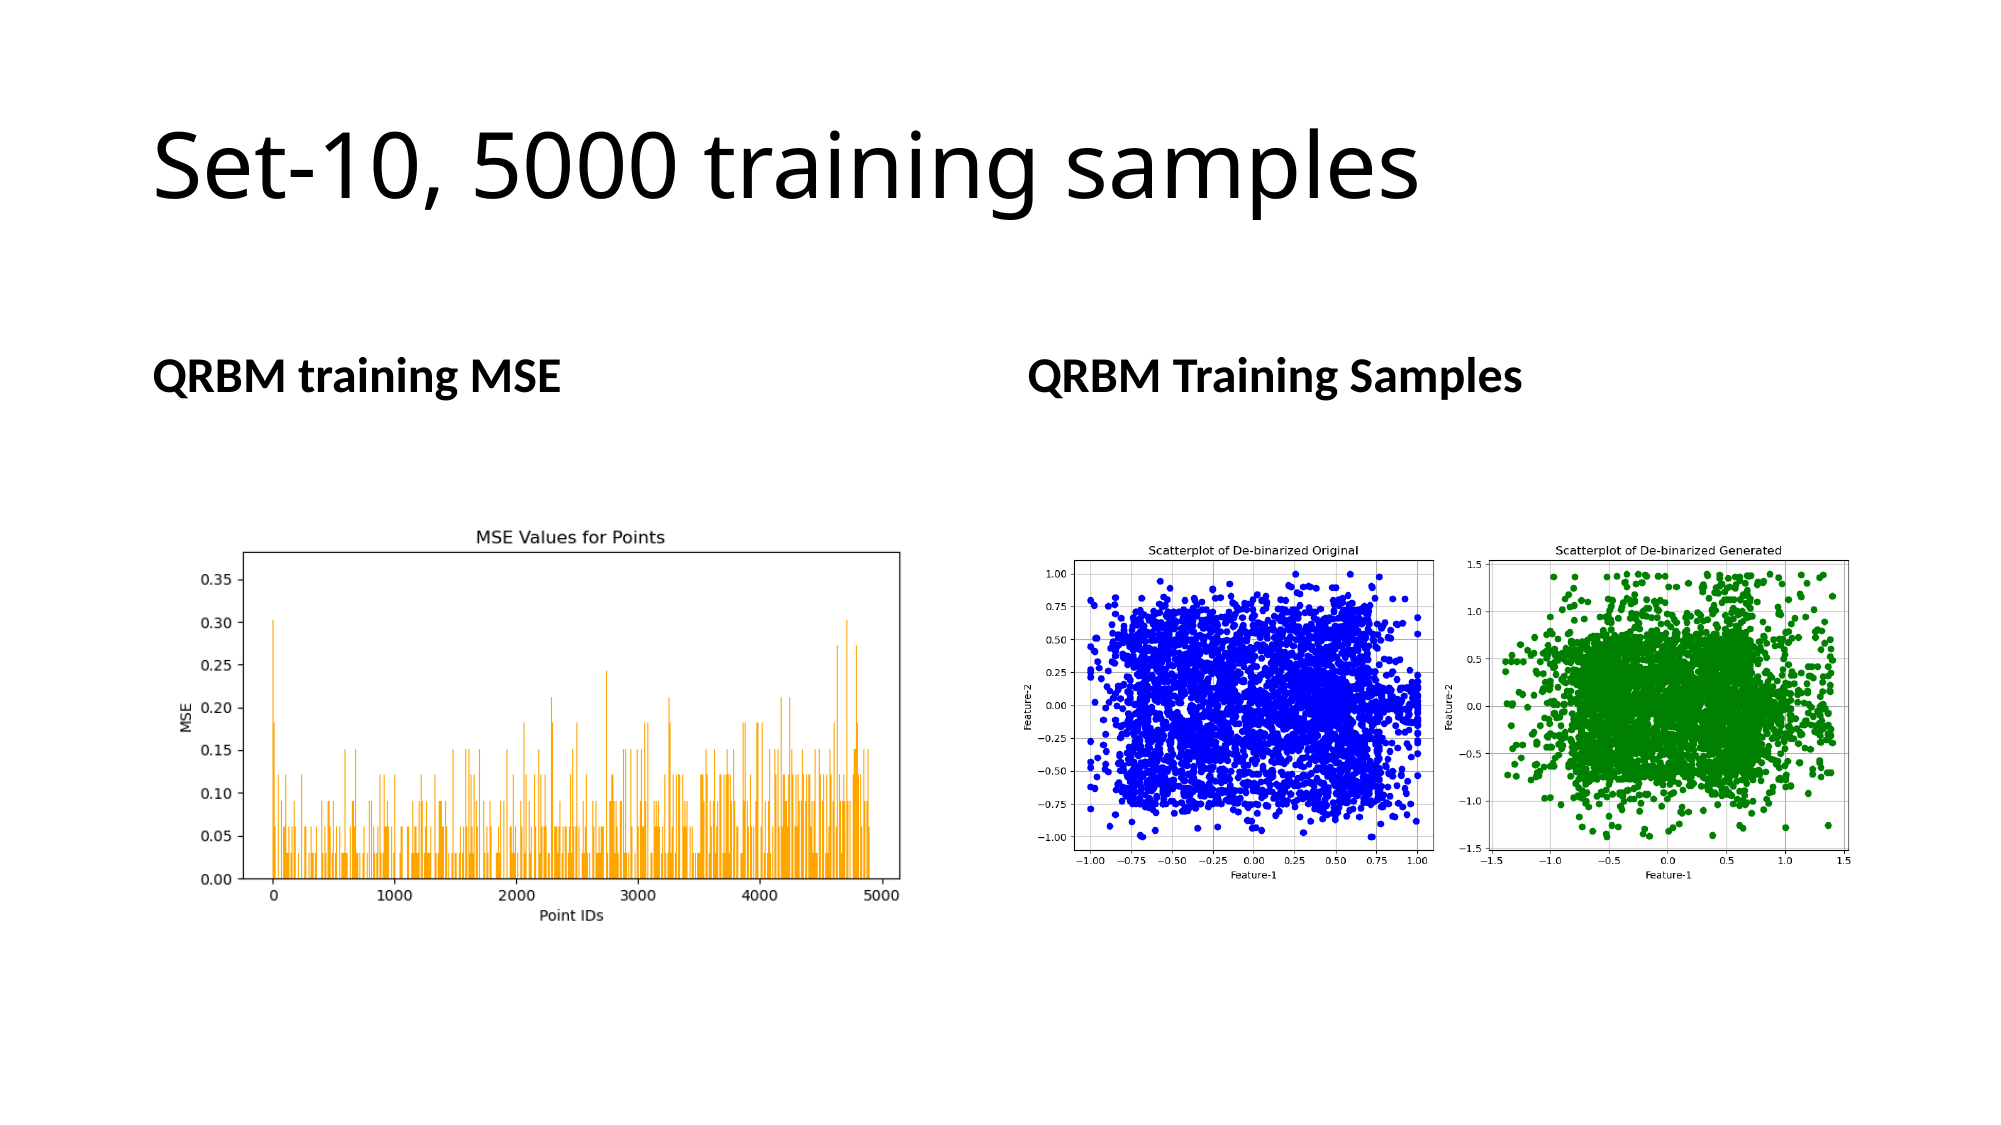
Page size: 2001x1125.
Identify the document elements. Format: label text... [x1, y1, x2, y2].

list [137, 501, 984, 925]
list QRBM training MSE [137, 275, 984, 411]
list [1012, 535, 1863, 891]
title Set-10, 5000 training samples [137, 59, 1863, 278]
list QRBM Training Samples [1012, 275, 1863, 411]
